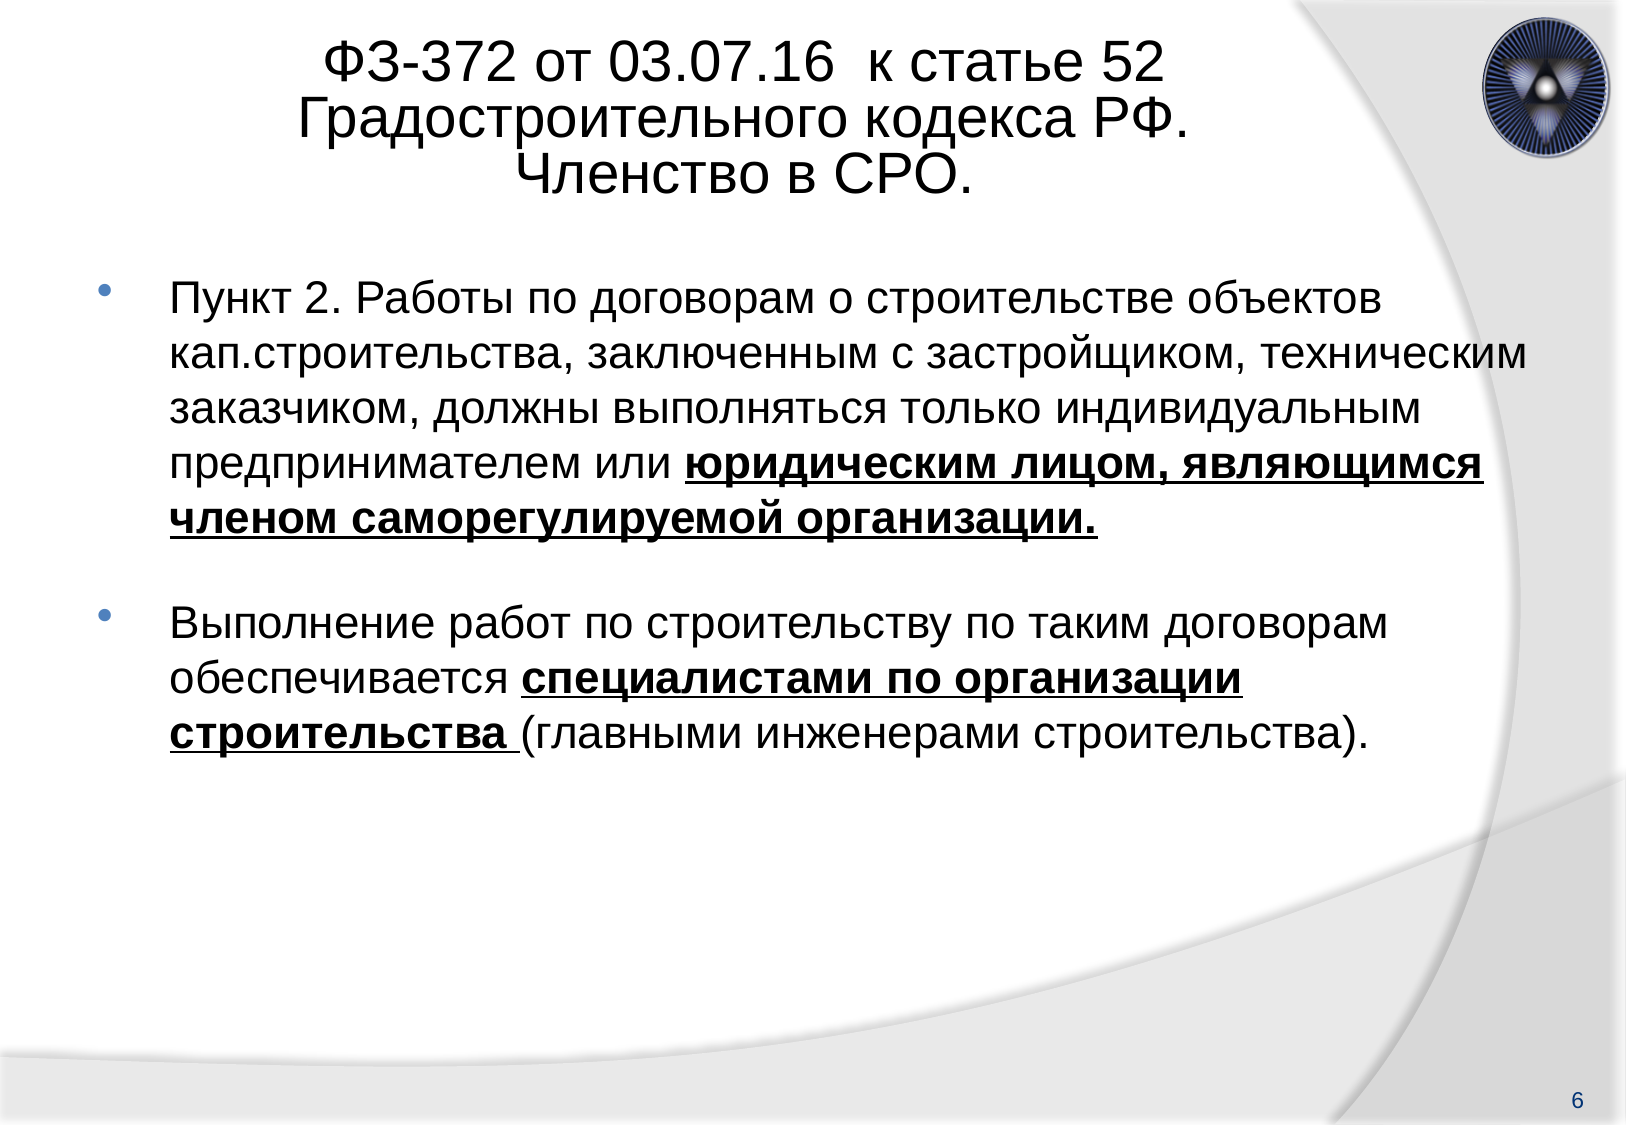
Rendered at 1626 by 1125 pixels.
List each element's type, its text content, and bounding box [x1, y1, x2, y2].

title ФЗ-372 от 03.07.16 к статье 52 Градостроительного кодекса РФ. Членство в СРО. [81, 35, 1409, 206]
list Пункт 2. Работы по договорам о строительстве объектов кап.строительства, заключенным с застройщиком, техническим заказчиком, должны выполняться только индивидуальным предпринимателем или юридическим лицом, являющимся членом саморегулируемой организации. Выполнение работ по строительству по таким договорам обеспечивается специалистами по организации строительства (главными инженерами строительства). [75, 259, 1548, 1005]
slide_number 6 [1448, 1053, 1585, 1114]
